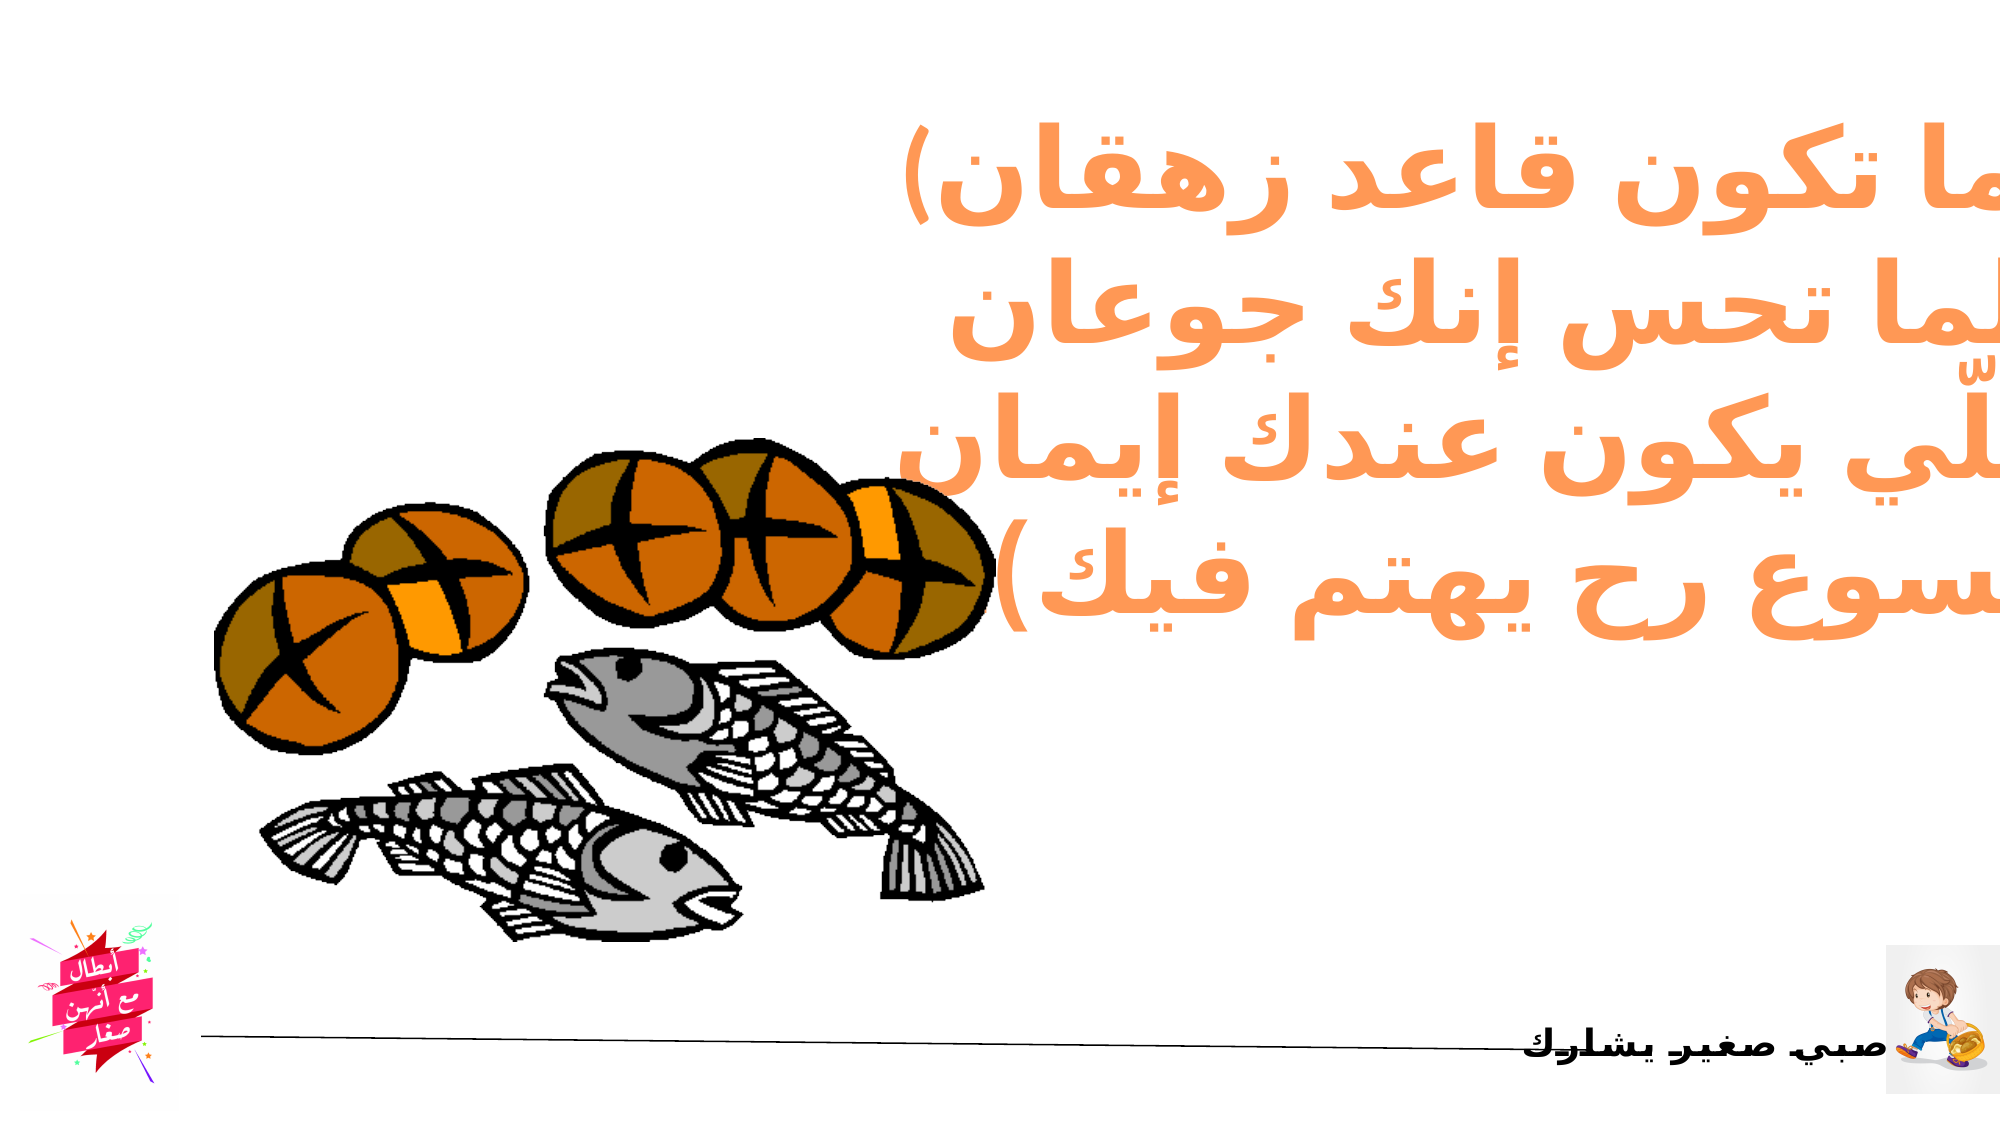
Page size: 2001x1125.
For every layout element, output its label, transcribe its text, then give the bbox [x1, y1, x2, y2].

picture [20, 894, 179, 1112]
text_box (لما تكون قاعد زهقان لما تحس إنك جوعان خلّي يكون عندك إيمان يسوع رح يهتم فيك)2 [878, 88, 2000, 643]
picture [214, 437, 997, 942]
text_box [200, 1035, 1588, 1051]
picture [1886, 945, 2000, 1095]
text_box صبي صغير يشارك [1453, 1011, 1881, 1071]
